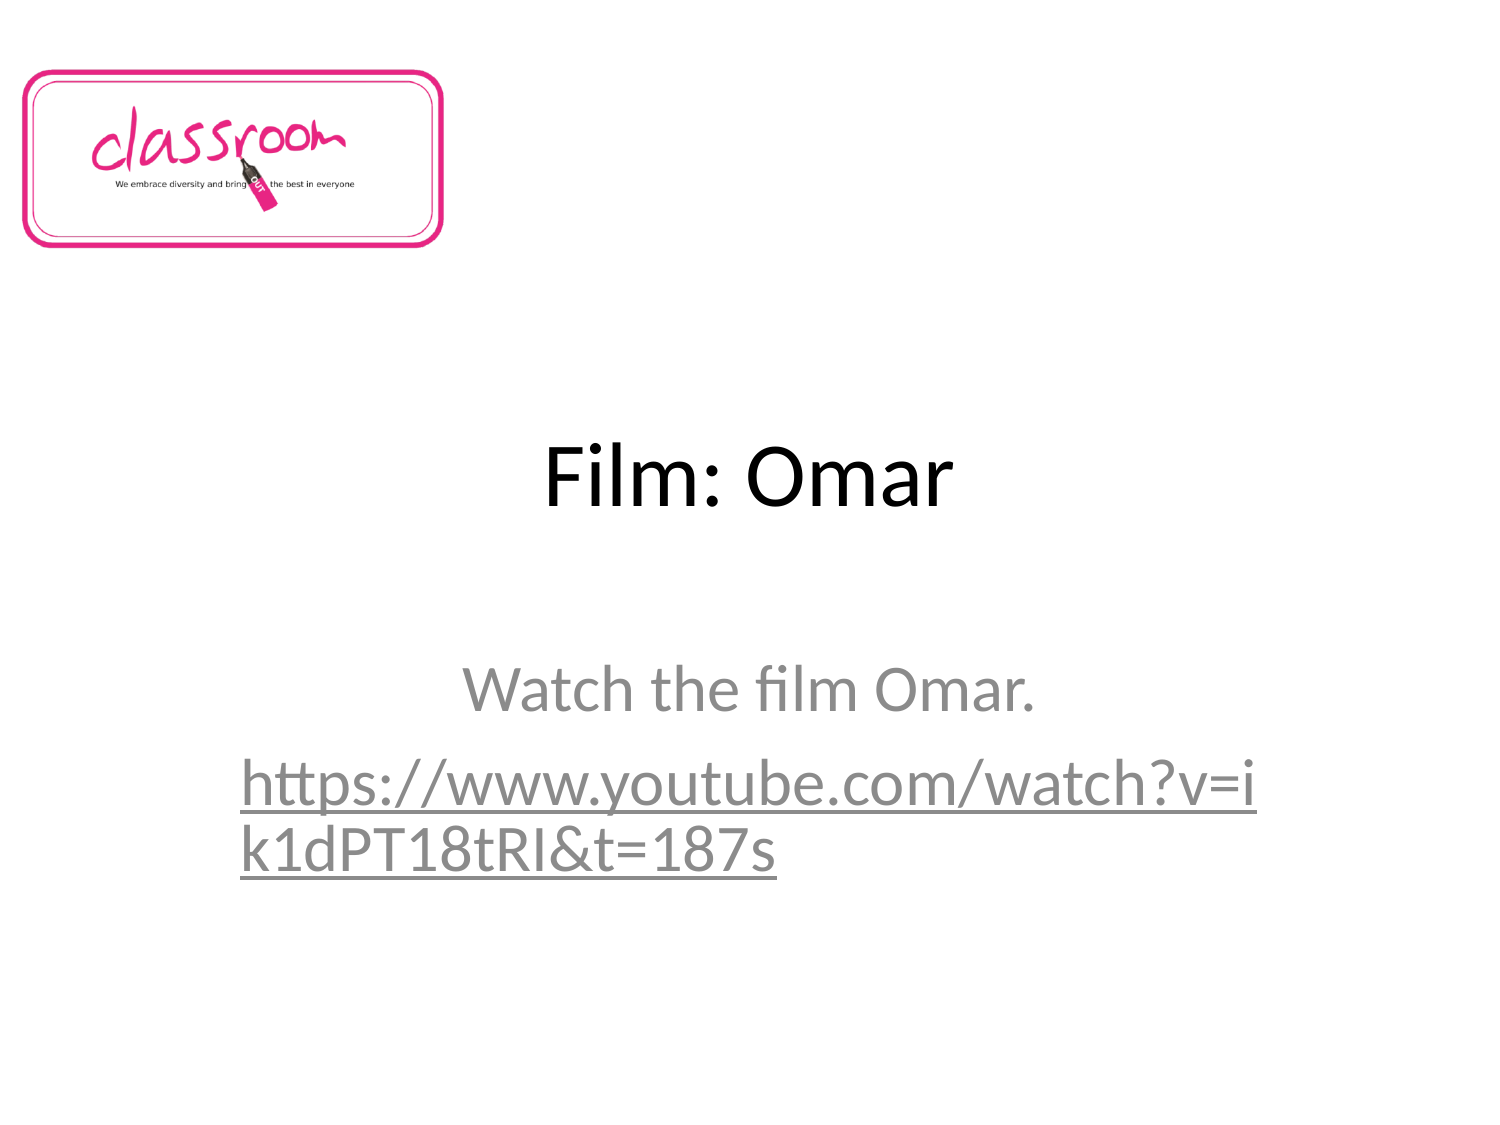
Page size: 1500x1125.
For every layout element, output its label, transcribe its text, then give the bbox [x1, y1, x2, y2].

picture [0, 0, 463, 327]
title Film: Omar [112, 349, 1388, 591]
subtitle Watch the film Omar. https://www.youtube.com/watch?v=ik1dPT18tRI&t=187s [225, 637, 1275, 925]
